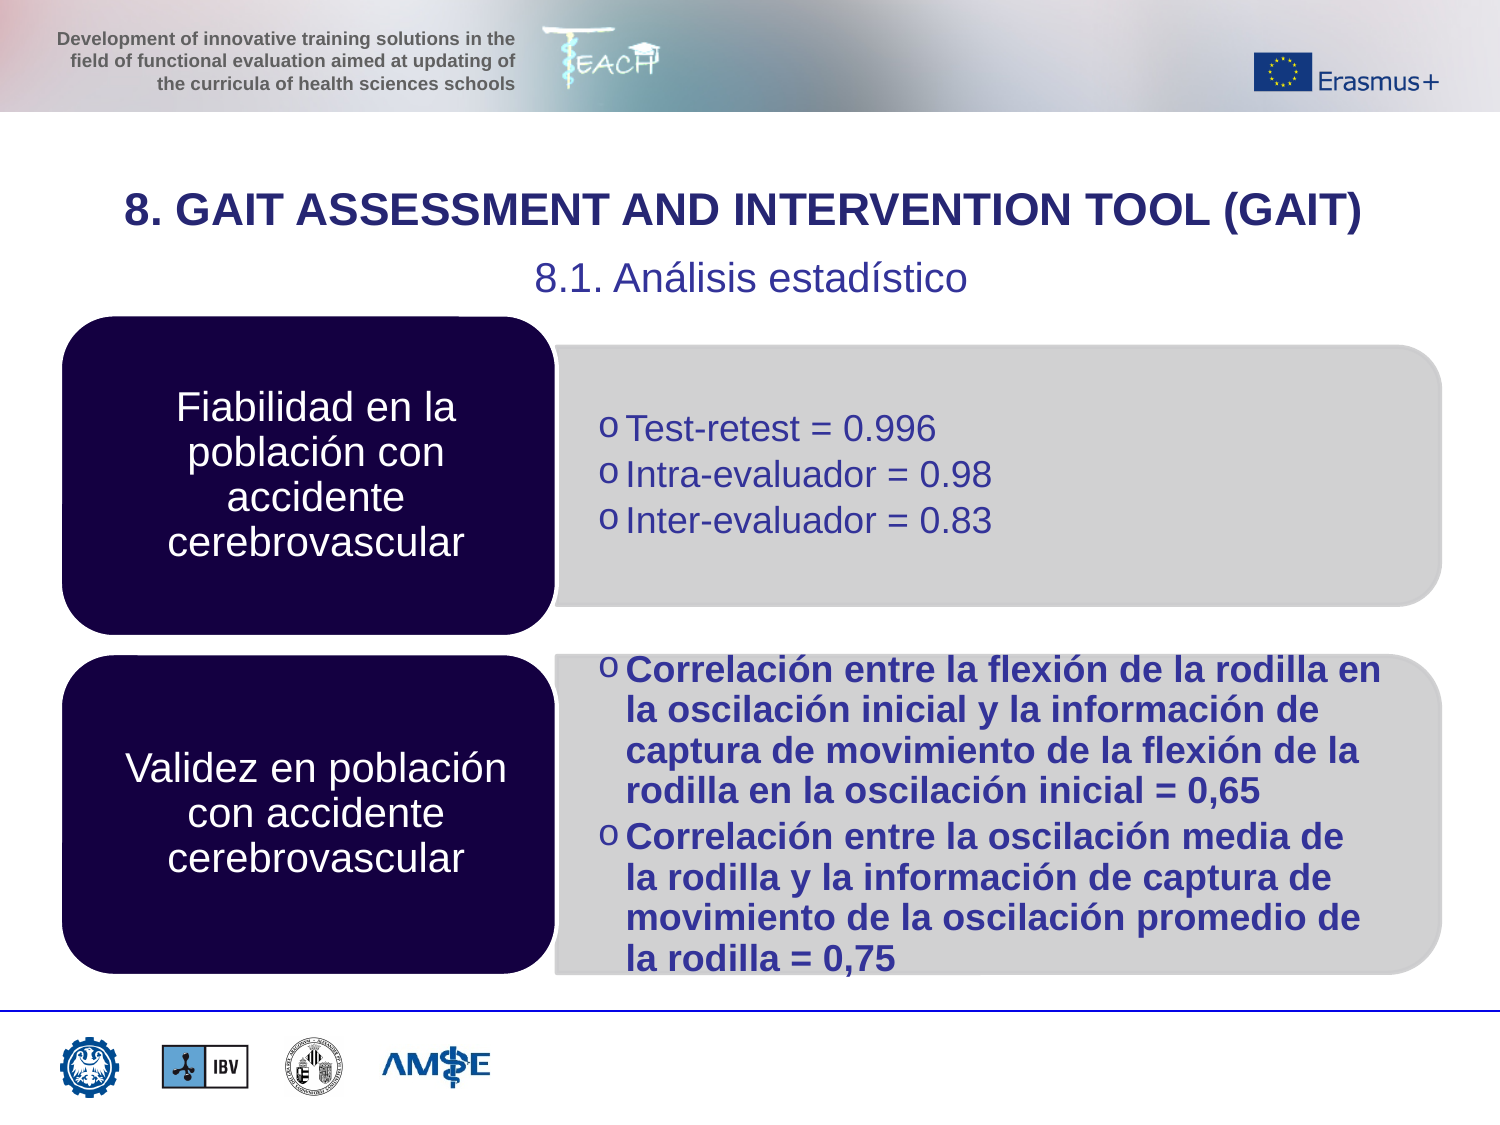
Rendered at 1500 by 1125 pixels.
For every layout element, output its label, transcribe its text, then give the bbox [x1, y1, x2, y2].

picture [0, 1, 1500, 112]
picture [379, 1044, 491, 1089]
picture [161, 1044, 249, 1089]
text_box 8.1. Análisis estadístico [519, 243, 987, 312]
text_box 8. GAIT ASSESSMENT AND INTERVENTION TOOL (GAIT) [100, 172, 1388, 243]
picture [53, 1035, 126, 1099]
picture [284, 1036, 344, 1097]
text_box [59, 314, 1441, 977]
